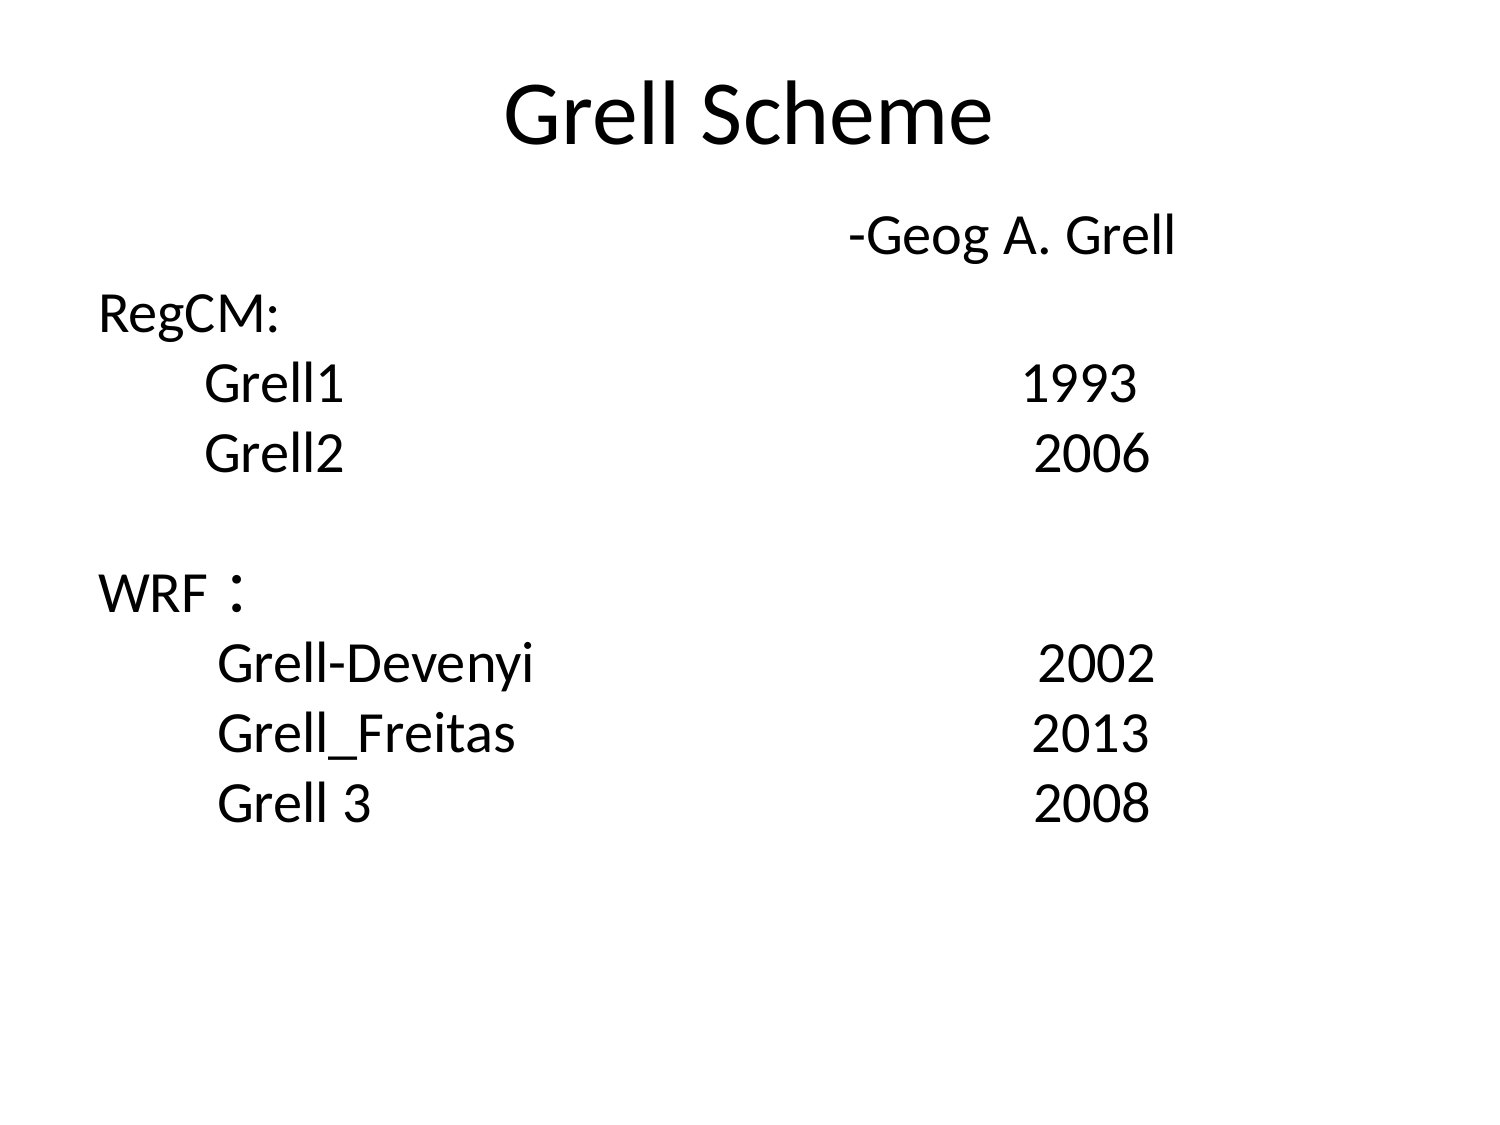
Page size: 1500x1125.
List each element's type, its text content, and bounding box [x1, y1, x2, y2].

title Grell Scheme -Geog A. Grell [112, 42, 1388, 284]
text_box RegCM: Grell1 1993 Grell2 2006 WRF： Grell-Devenyi 2002 Grell_Freitas 2013 Grell 3 2008 [83, 267, 1172, 842]
